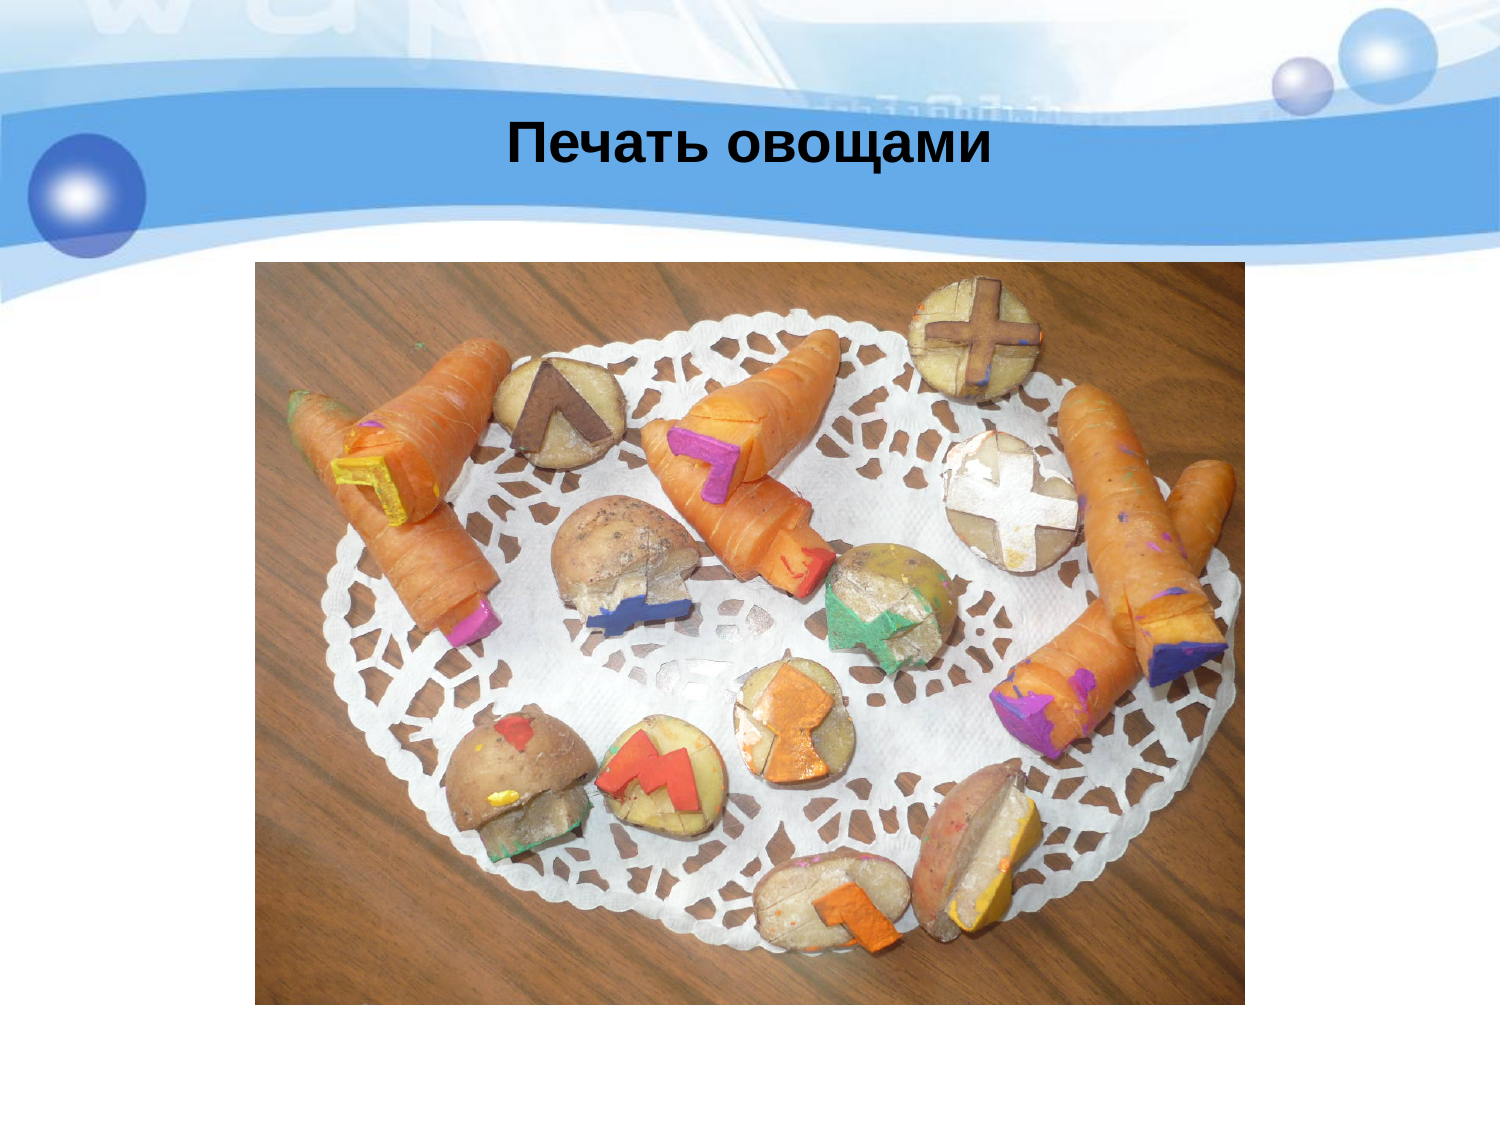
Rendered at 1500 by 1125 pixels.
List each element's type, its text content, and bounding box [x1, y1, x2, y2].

title Печать овощами [74, 44, 1426, 233]
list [254, 262, 1246, 1006]
picture [0, 0, 1500, 1125]
